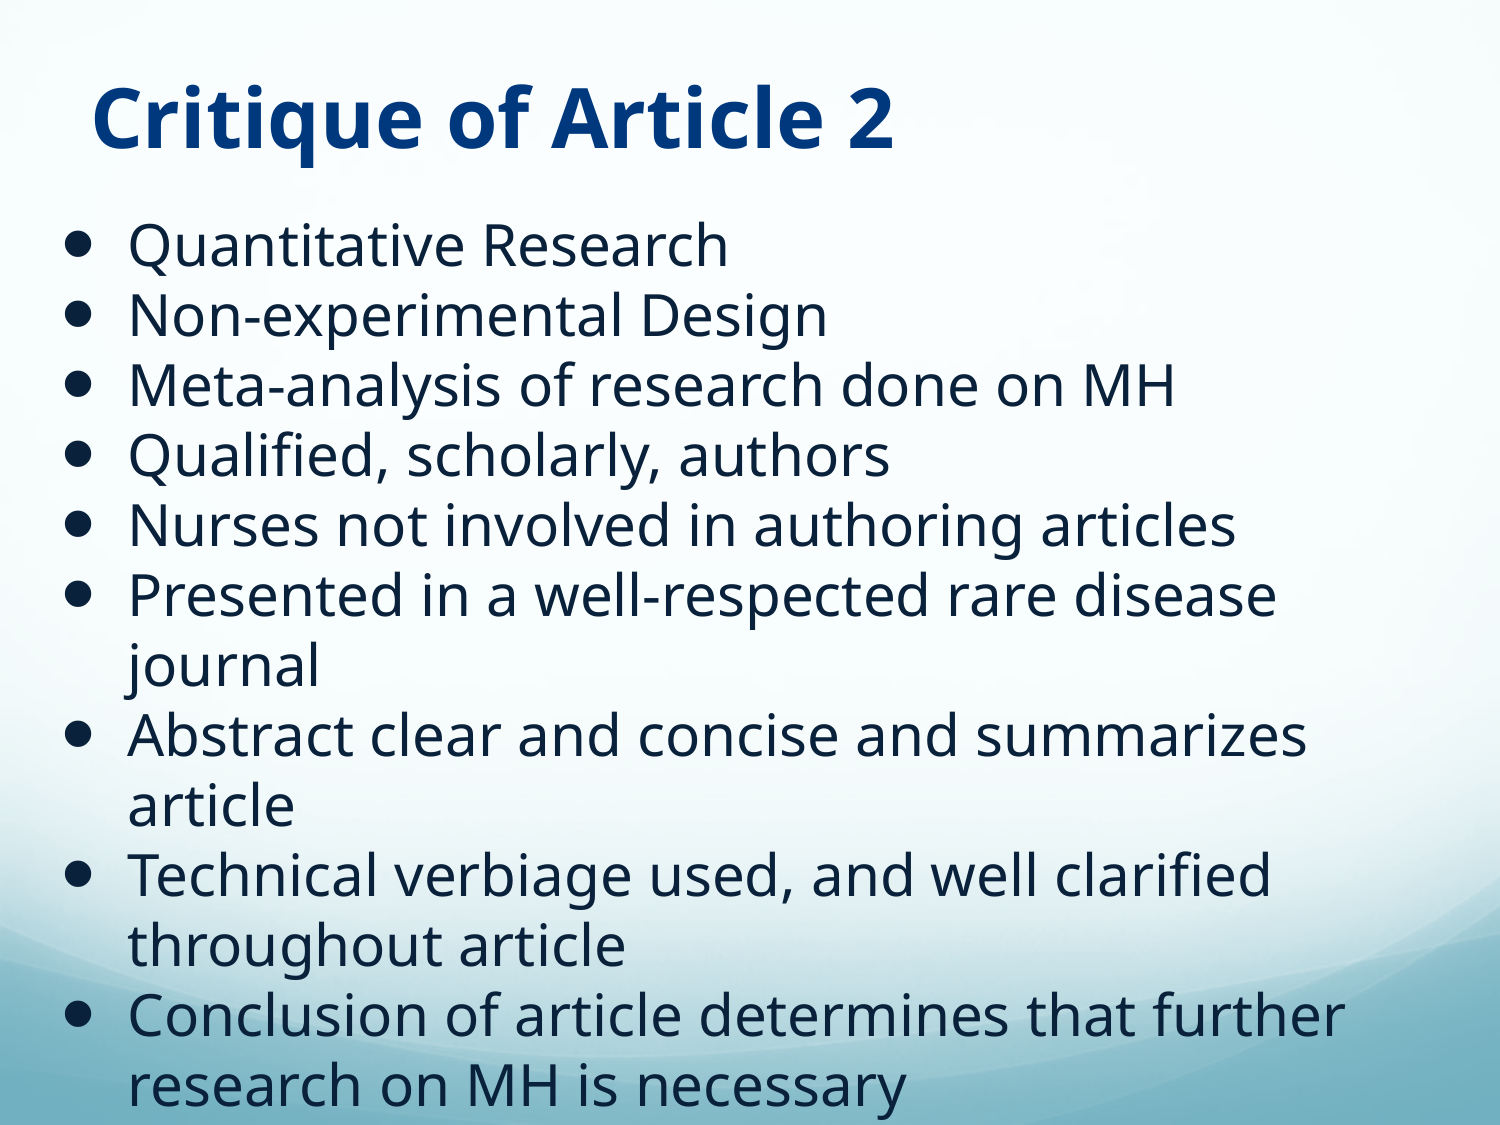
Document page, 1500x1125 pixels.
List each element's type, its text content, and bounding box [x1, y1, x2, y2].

title Critique of Article 2 [75, 0, 1425, 181]
list Quantitative Research Non-experimental Design Meta-analysis of research done on MH Qualified, scholarly, authors Nurses not involved in authoring articles Presented in a well-respected rare disease journal Abstract clear and concise and summarizes article Technical verbiage used, and well clarified throughout article Conclusion of article determines that further research on MH is necessary [37, 192, 1470, 1124]
